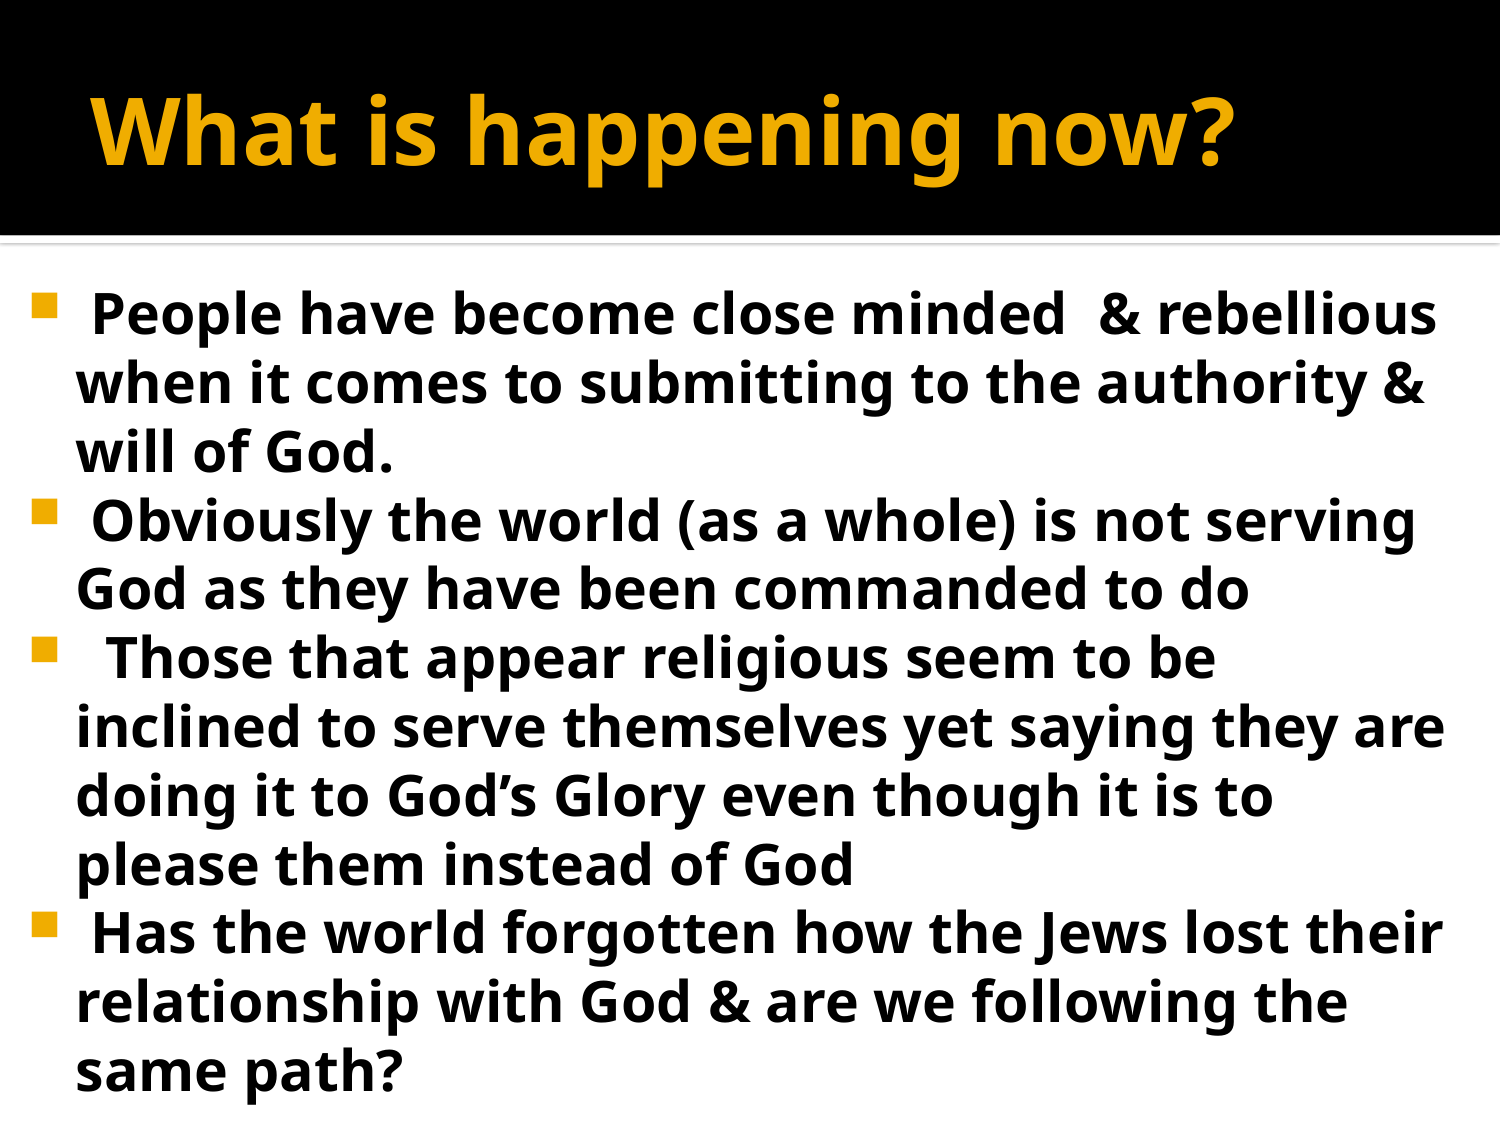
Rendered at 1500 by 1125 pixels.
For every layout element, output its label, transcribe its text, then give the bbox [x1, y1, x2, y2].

list People have become close minded & rebellious when it comes to submitting to the authority & will of God. Obviously the world (as a whole) is not serving God as they have been commanded to do Those that appear religious seem to be inclined to serve themselves yet saying they are doing it to God’s Glory even though it is to please them instead of God Has the world forgotten how the Jews lost their relationship with God & are we following the same path? [0, 262, 1475, 1125]
title What is happening now? [75, 25, 1425, 231]
